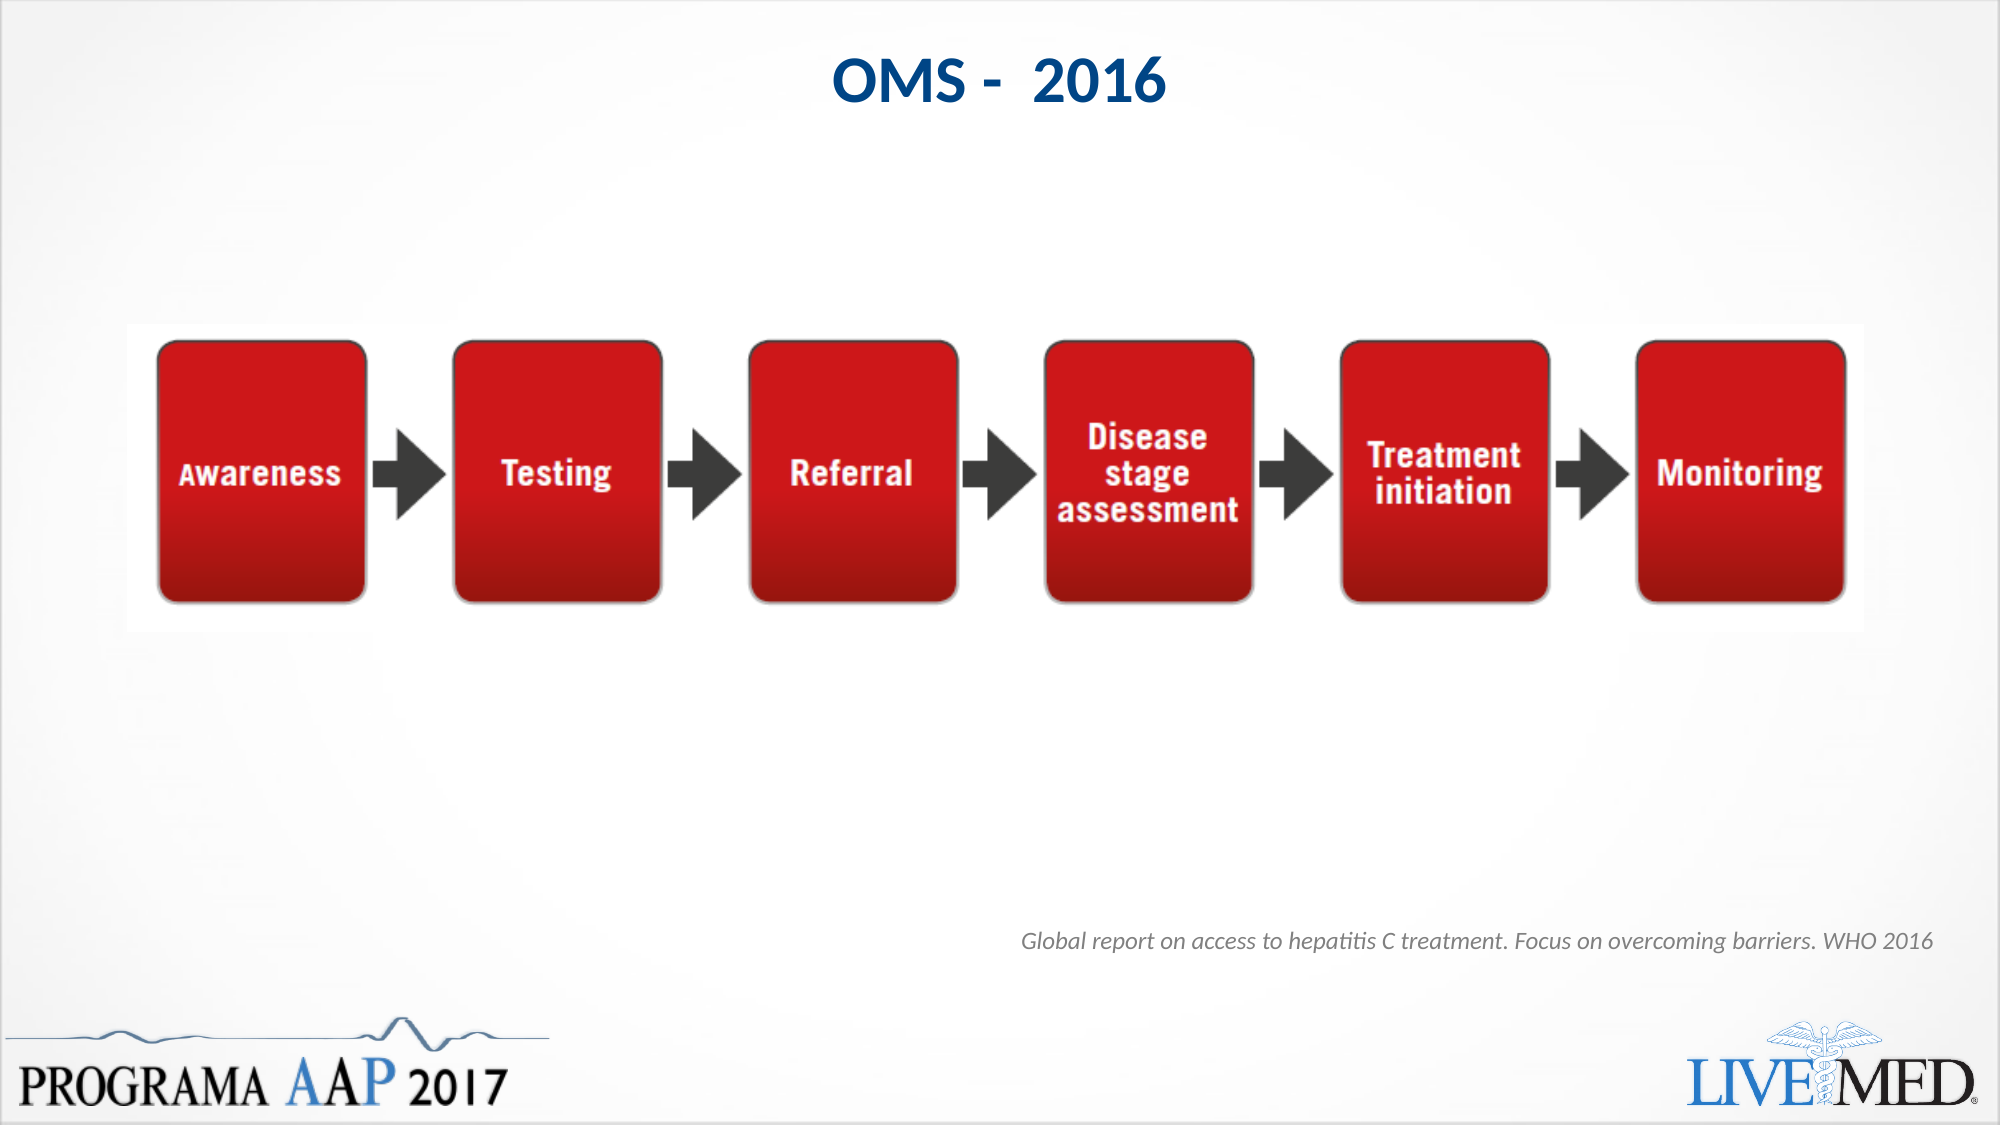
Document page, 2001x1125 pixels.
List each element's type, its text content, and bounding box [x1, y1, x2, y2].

list Global report on access to hepatitis C treatment. Focus on overcoming barriers. WHO 2016 [50, 916, 1950, 966]
picture [1687, 1021, 1978, 1106]
title OMS - 2016 [99, 26, 1900, 126]
picture [19, 1059, 508, 1106]
picture [126, 323, 1865, 632]
